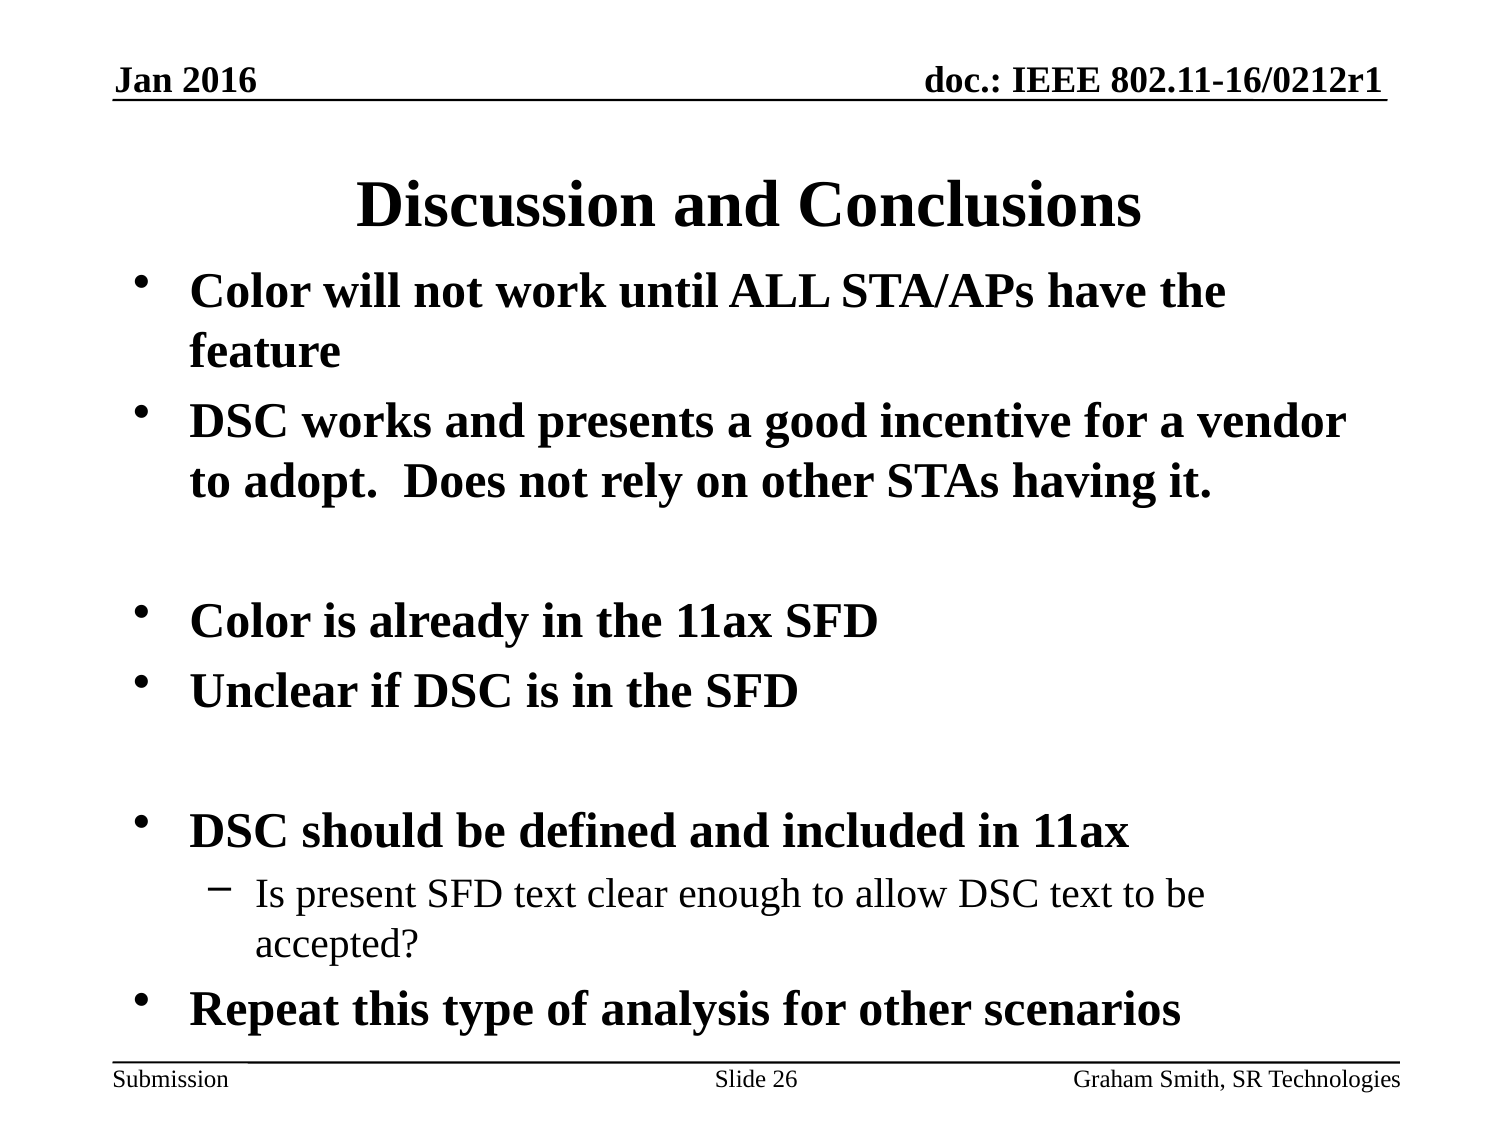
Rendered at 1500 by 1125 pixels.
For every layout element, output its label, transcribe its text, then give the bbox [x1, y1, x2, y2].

footer Graham Smith, SR Technologies [1069, 1061, 1402, 1093]
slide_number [114, 54, 286, 101]
title Discussion and Conclusions [112, 112, 1388, 288]
slide_number Slide 26 [712, 1061, 800, 1093]
list Color will not work until ALL STA/APs have the feature DSC works and presents a good incentive for a vendor to adopt. Does not rely on other STAs having it. Color is already in the 11ax SFD Unclear if DSC is in the SFD DSC should be defined and included in 11ax Is present SFD text clear enough to allow DSC text to be accepted? Repeat this type of analysis for other scenarios [118, 249, 1393, 963]
